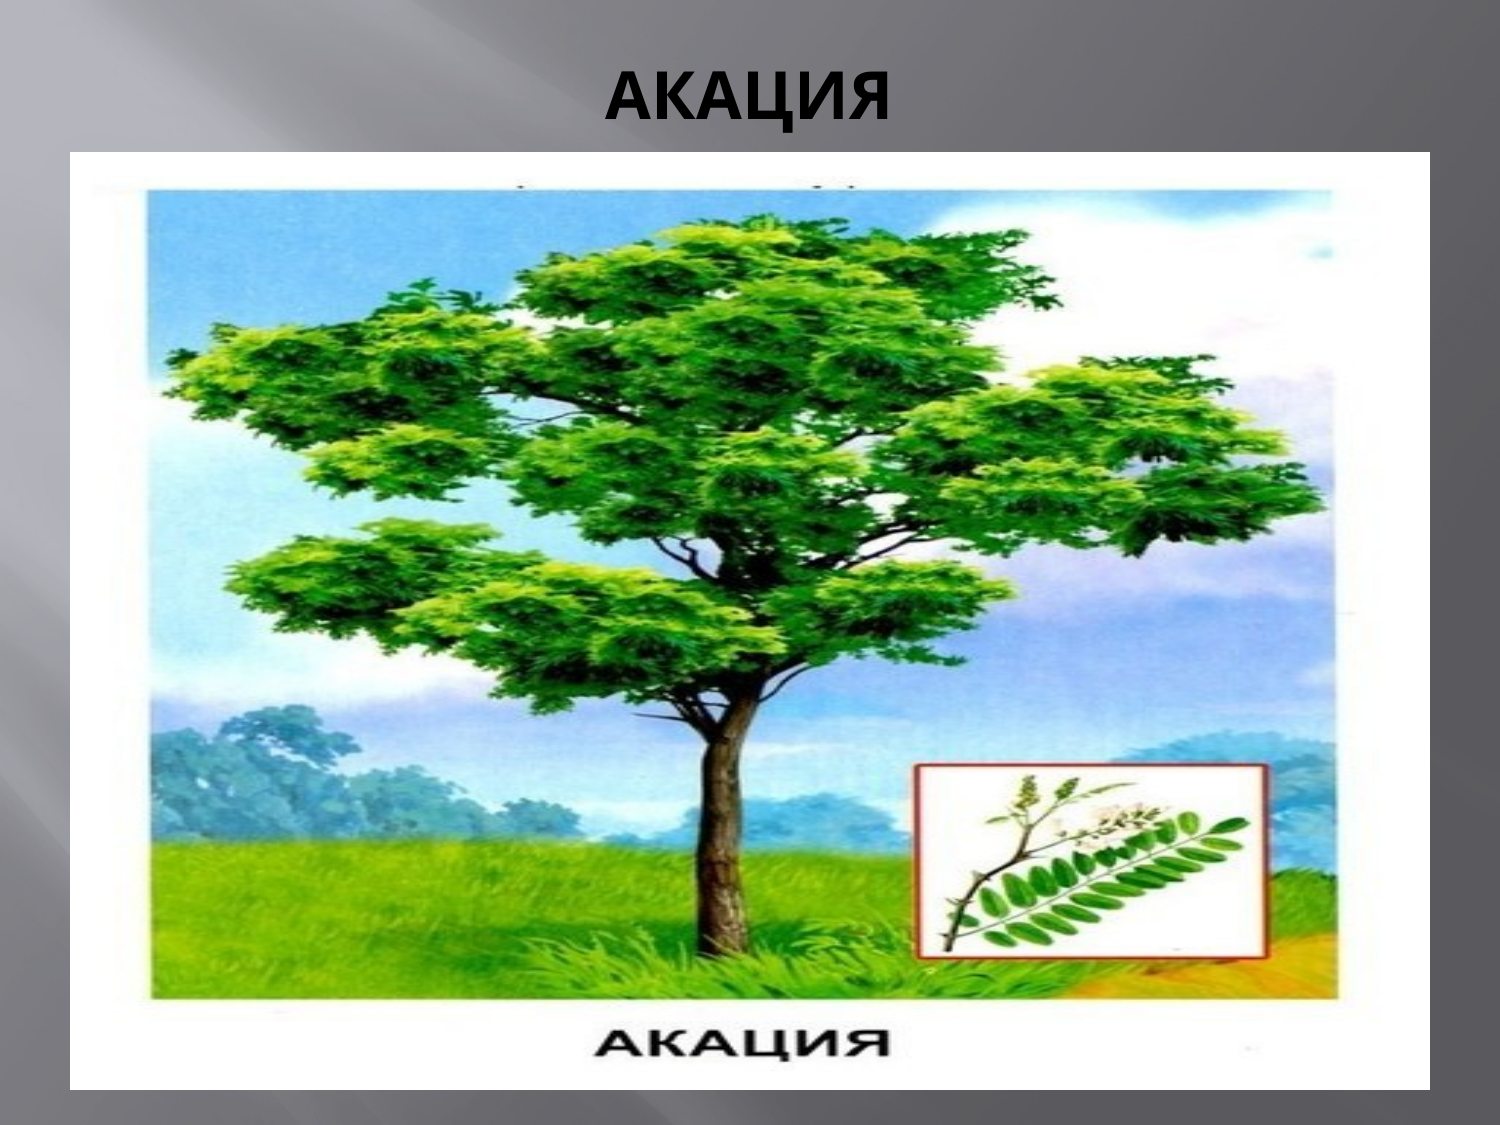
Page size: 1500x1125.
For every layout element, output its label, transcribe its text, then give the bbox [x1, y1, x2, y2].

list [70, 152, 1430, 1091]
title АКАЦИЯ [75, 45, 1425, 141]
